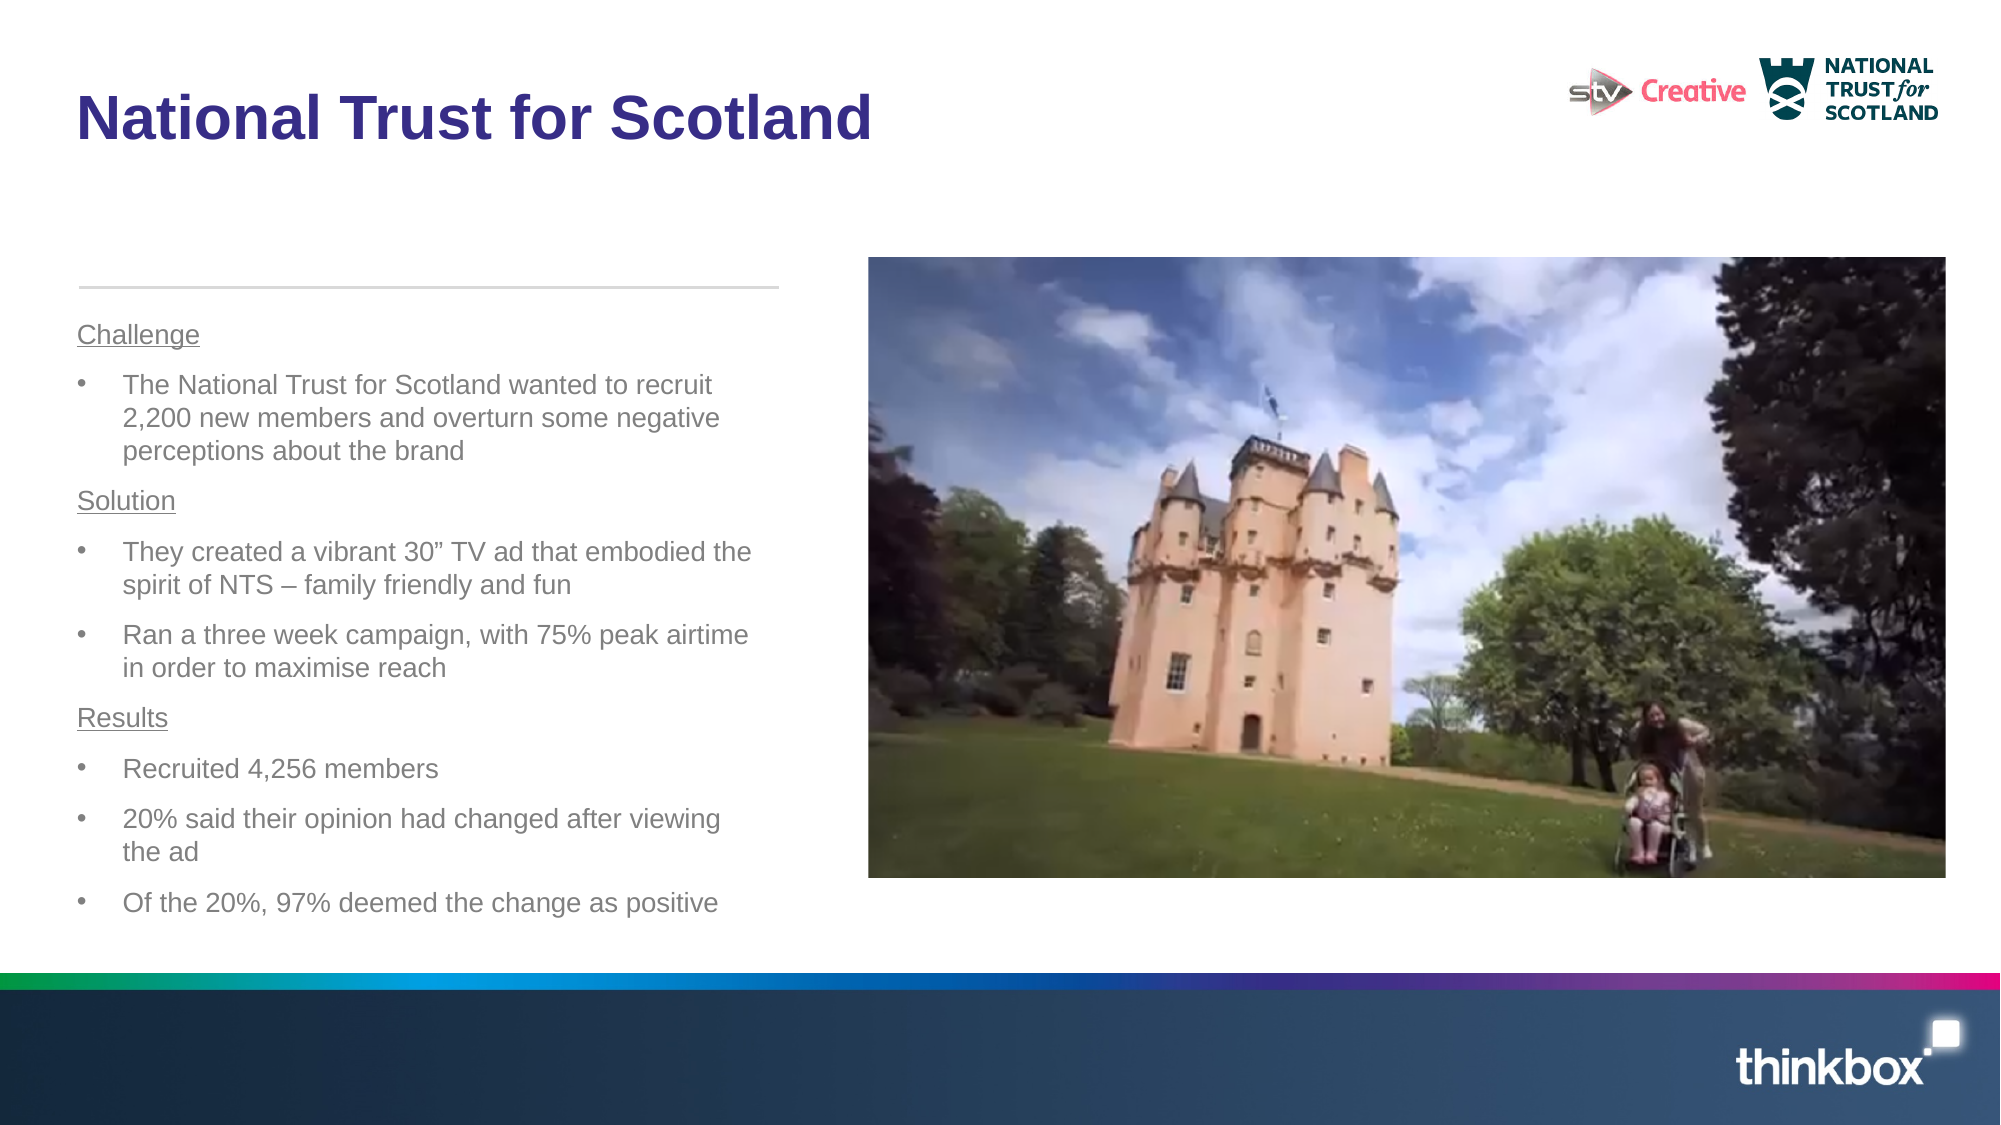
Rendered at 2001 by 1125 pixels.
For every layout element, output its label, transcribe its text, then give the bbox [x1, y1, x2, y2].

picture [868, 257, 1946, 878]
picture [1759, 58, 1938, 120]
picture [0, 973, 2000, 1125]
list Challenge The National Trust for Scotland wanted to recruit 2,200 new members and overturn some negative perceptions about the brand Solution They created a vibrant 30” TV ad that embodied the spirit of NTS – family friendly and fun Ran a three week campaign, with 75% peak airtime in order to maximise reach Results Recruited 4,256 members 20% said their opinion had changed after viewing the ad Of the 20%, 97% deemed the change as positive [61, 309, 779, 930]
title National Trust for Scotland [60, 78, 955, 227]
picture [1567, 39, 1747, 140]
